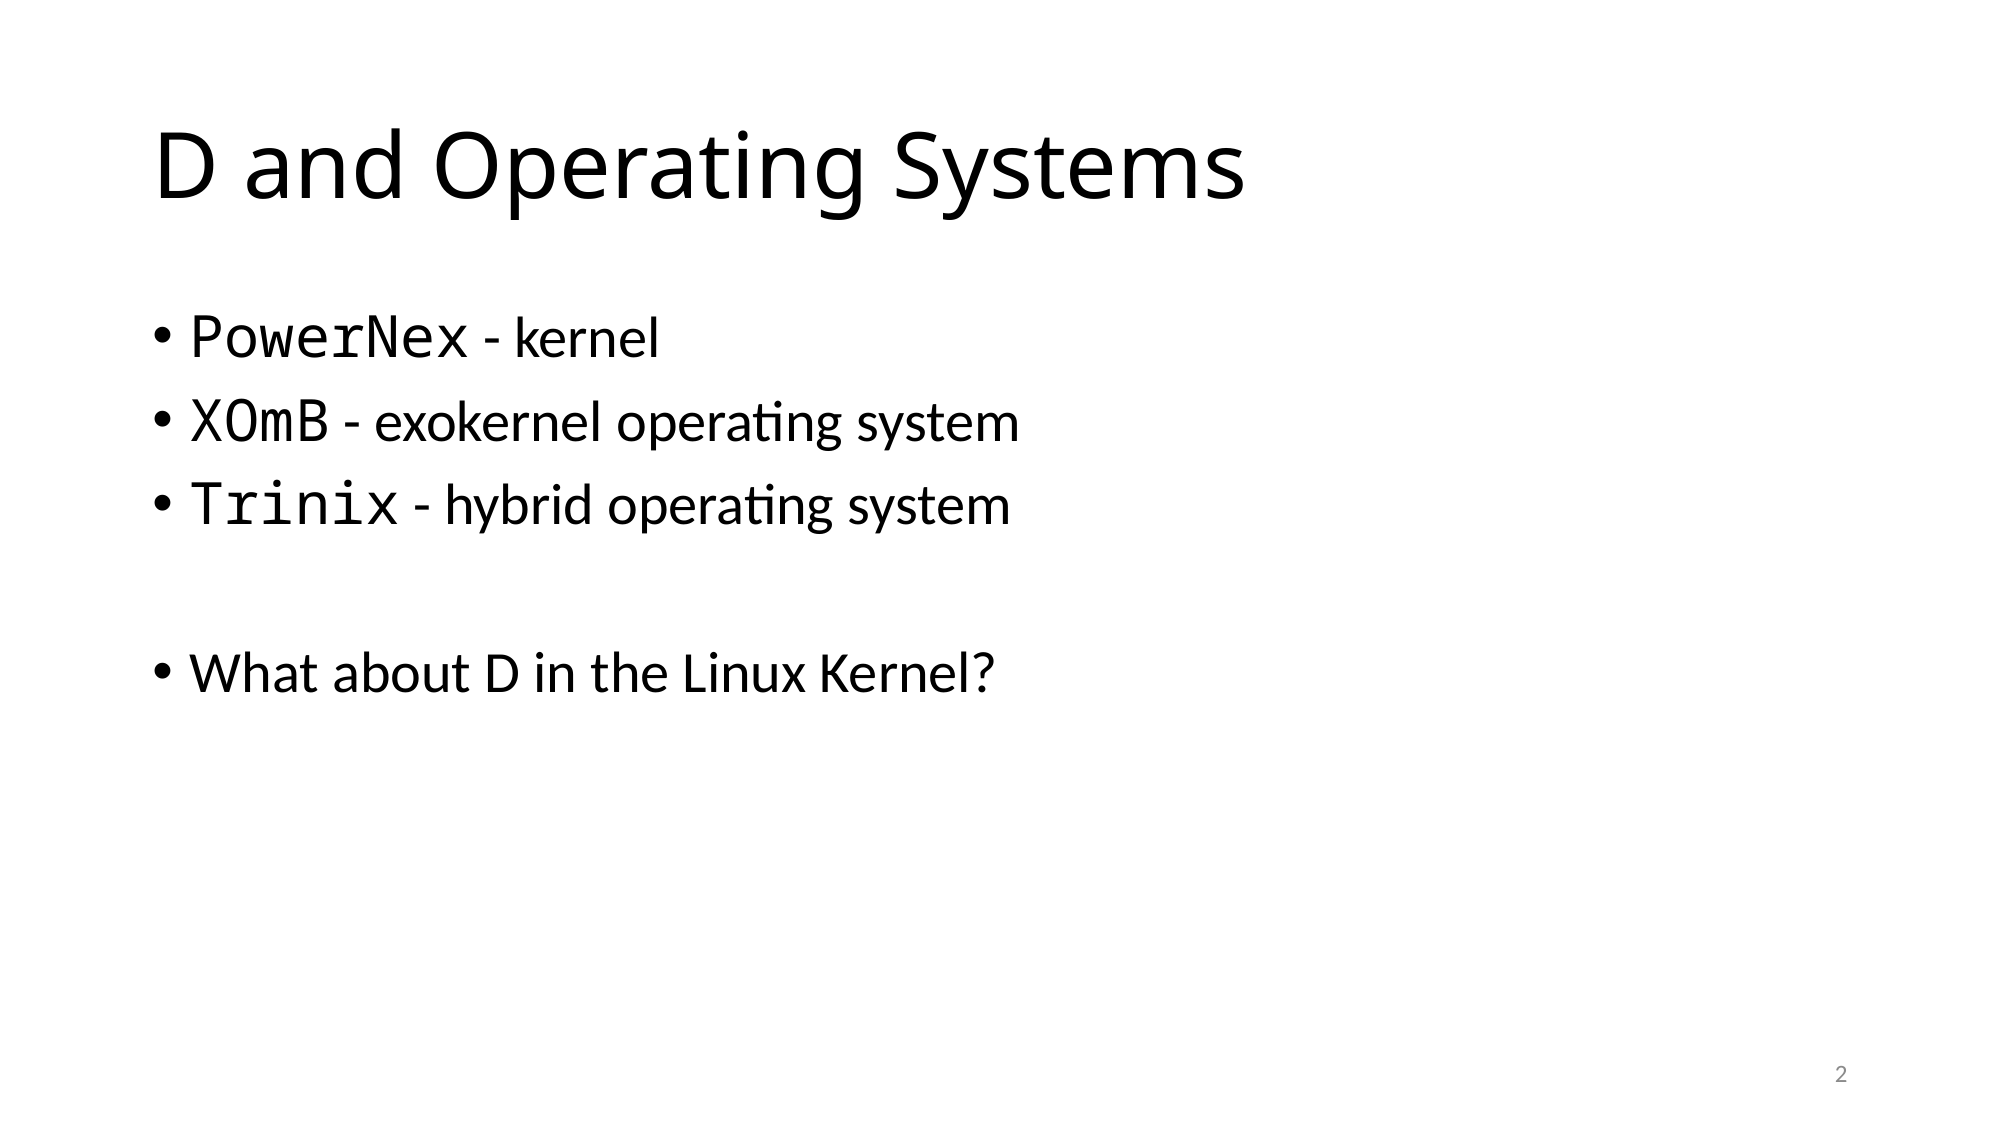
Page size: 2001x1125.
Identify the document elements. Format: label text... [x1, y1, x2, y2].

slide_number 2 [1412, 1042, 1863, 1103]
title D and Operating Systems [137, 59, 1863, 278]
list PowerNex - kernel XOmB - exokernel operating system Trinix - hybrid operating system What about D in the Linux Kernel? [137, 299, 1863, 1014]
